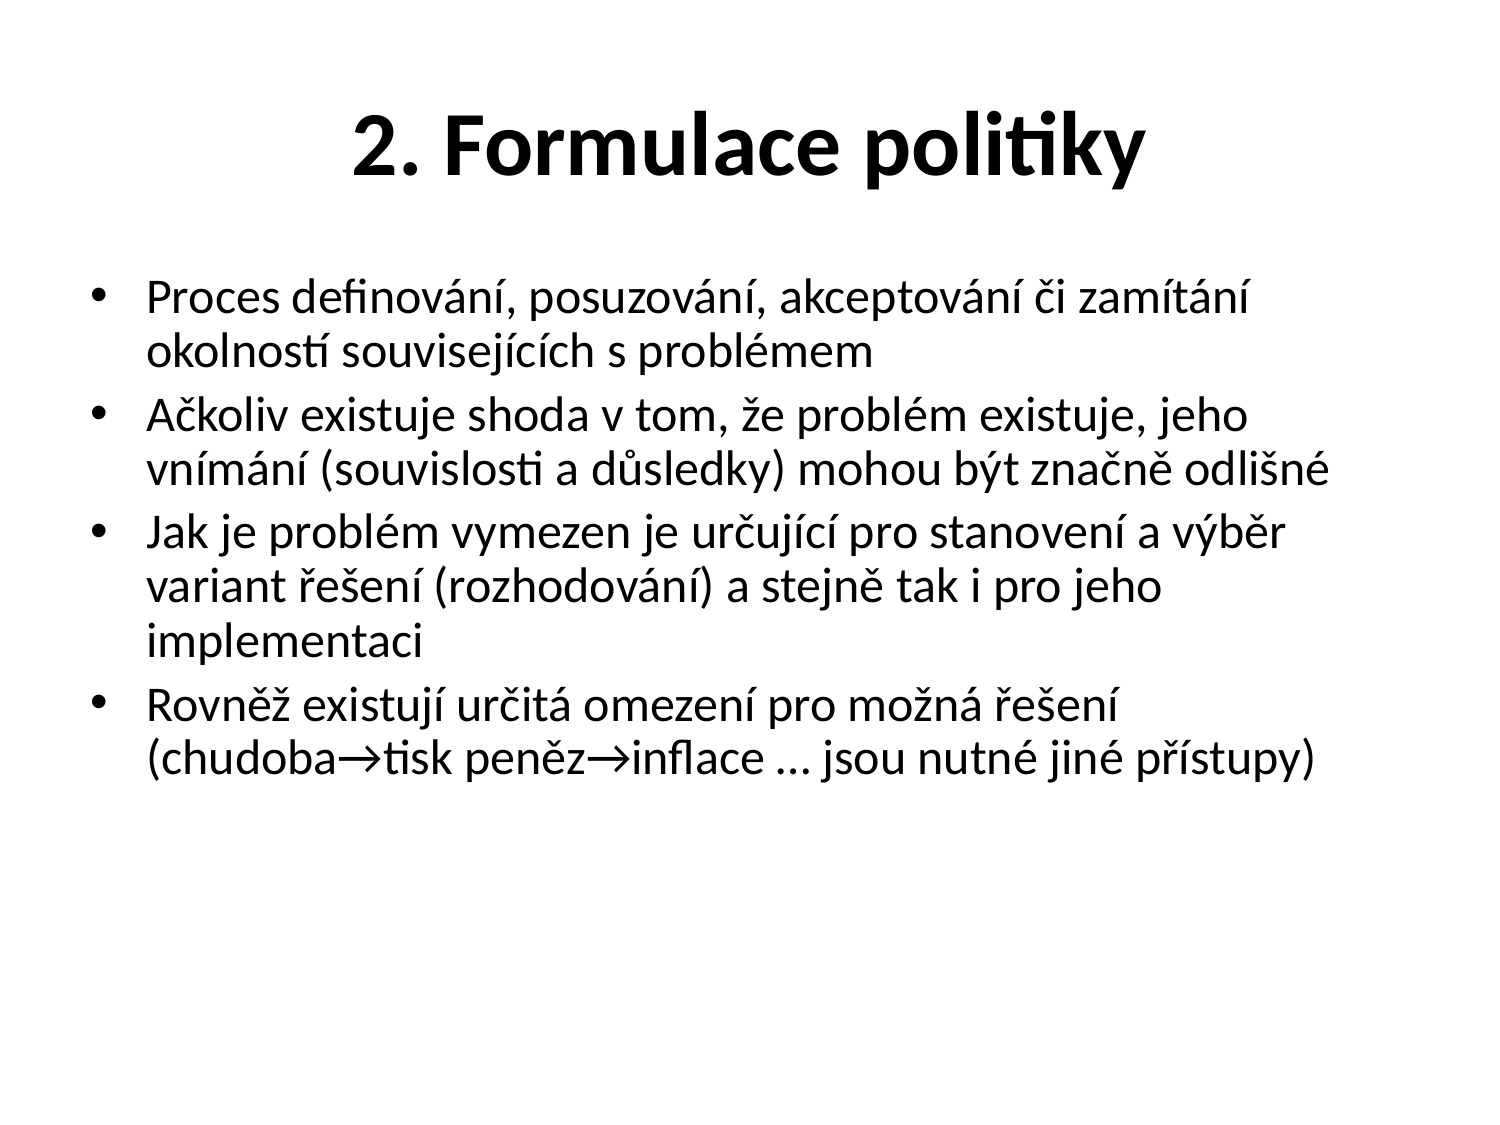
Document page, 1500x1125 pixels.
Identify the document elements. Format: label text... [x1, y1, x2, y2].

title 2. Formulace politiky [75, 45, 1425, 233]
list Proces definování, posuzování, akceptování či zamítání okolností souvisejících s problémem Ačkoliv existuje shoda v tom, že problém existuje, jeho vnímání (souvislosti a důsledky) mohou být značně odlišné Jak je problém vymezen je určující pro stanovení a výběr variant řešení (rozhodování) a stejně tak i pro jeho implementaci Rovněž existují určitá omezení pro možná řešení (chudoba→tisk peněz→inflace … jsou nutné jiné přístupy) [75, 262, 1425, 1005]
